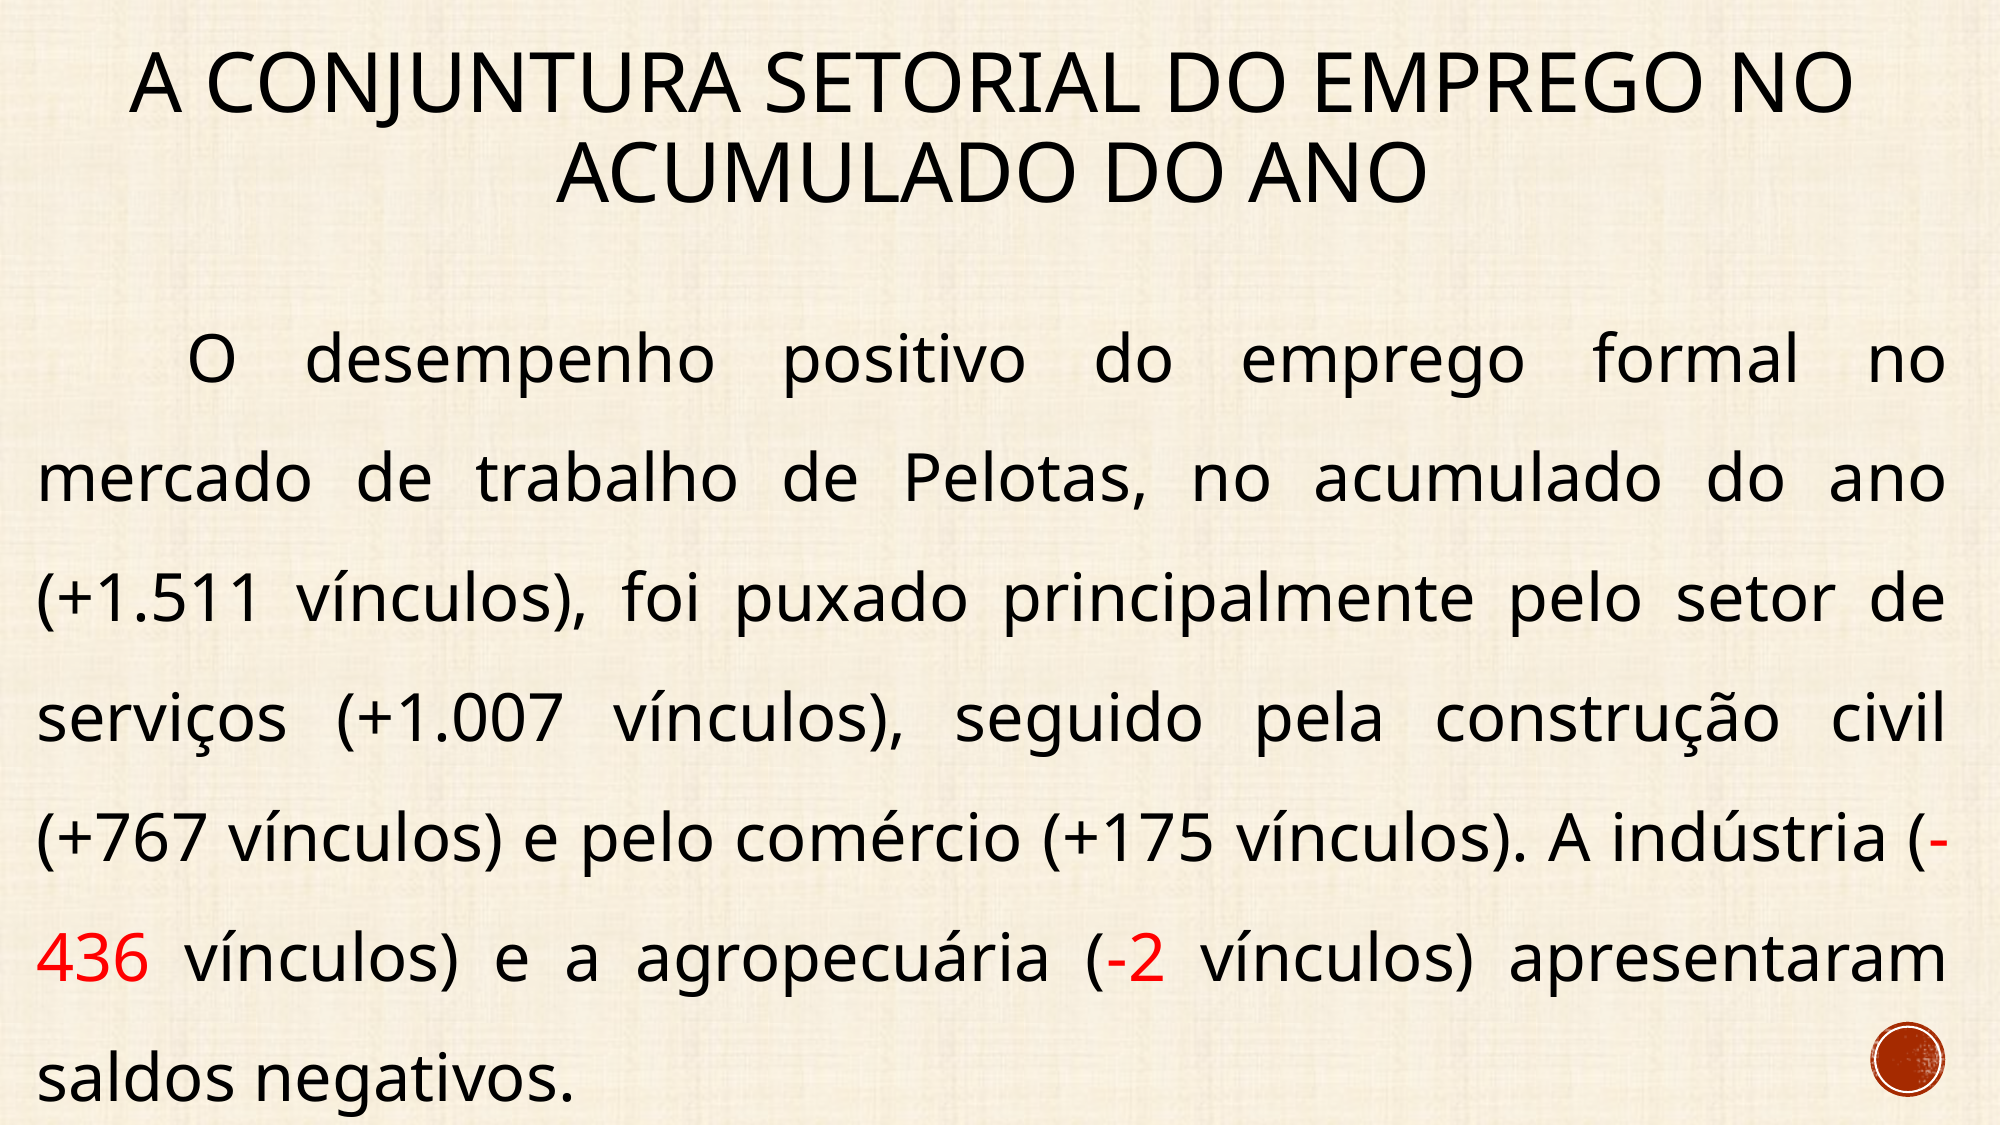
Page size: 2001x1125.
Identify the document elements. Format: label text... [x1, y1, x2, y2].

title A conjuntura setorial do emprego no acumulado do ano [21, 27, 1966, 235]
list O desempenho positivo do emprego formal no mercado de trabalho de Pelotas, no acumulado do ano (+1.511 vínculos), foi puxado principalmente pelo setor de serviços (+1.007 vínculos), seguido pela construção civil (+767 vínculos) e pelo comércio (+175 vínculos). A indústria (-436 vínculos) e a agropecuária (-2 vínculos) apresentaram saldos negativos. [21, 267, 1966, 1098]
